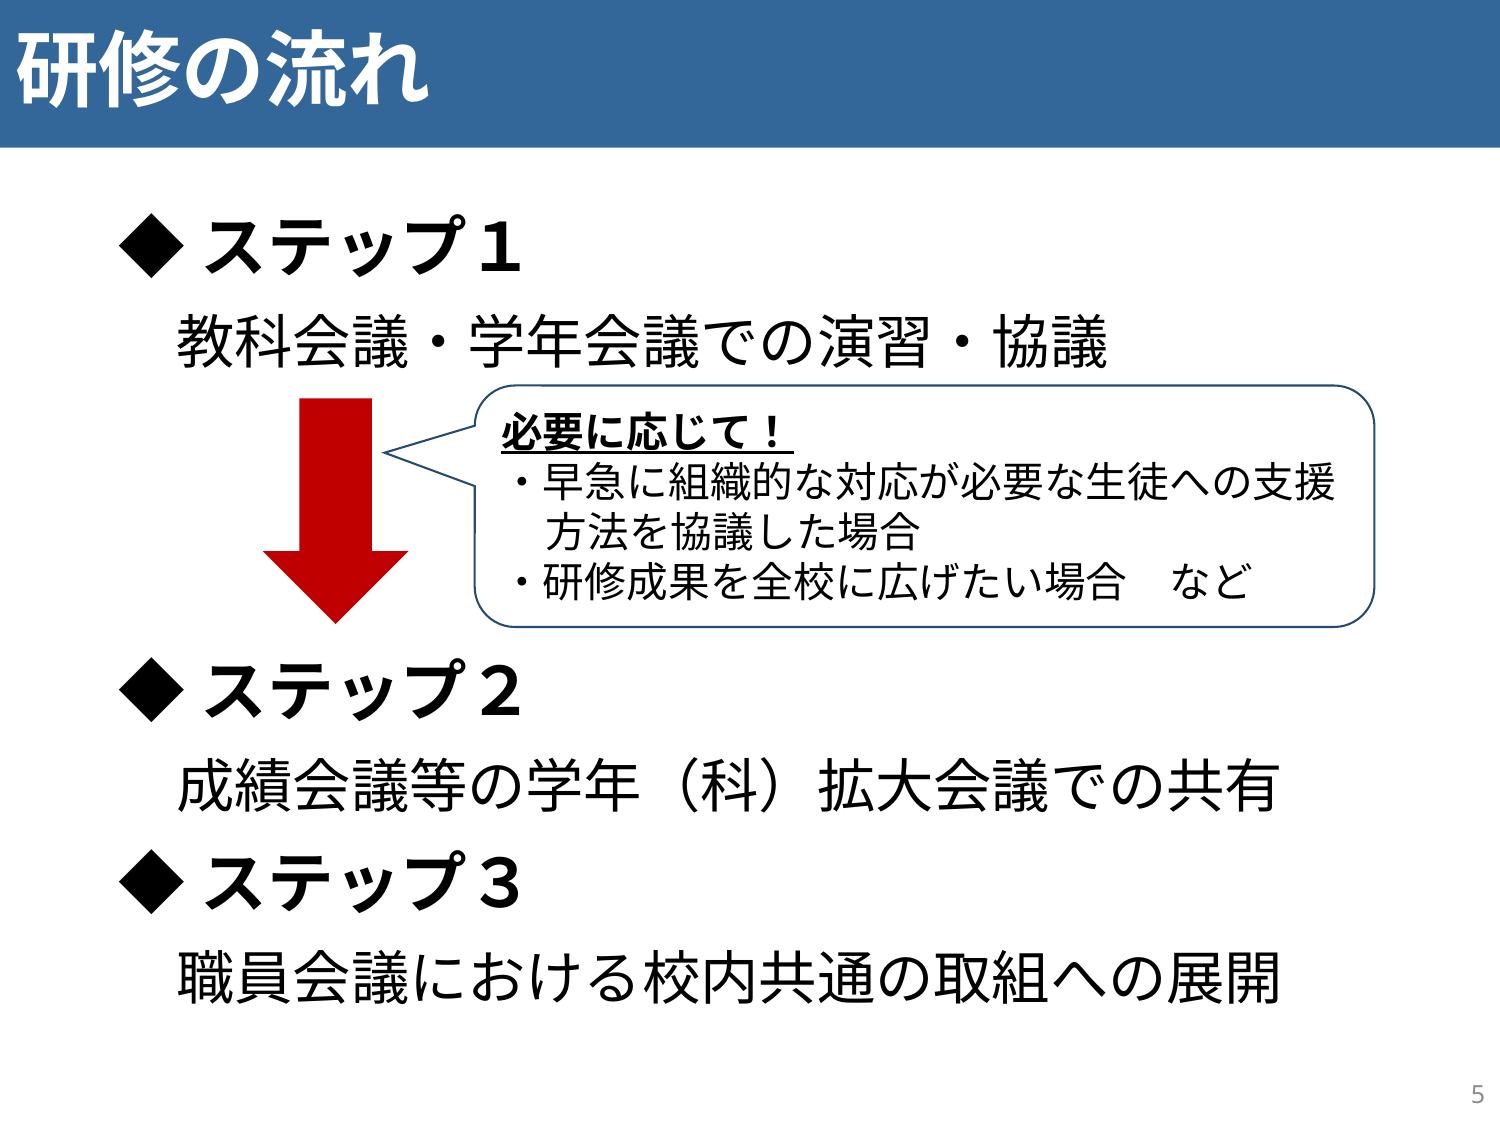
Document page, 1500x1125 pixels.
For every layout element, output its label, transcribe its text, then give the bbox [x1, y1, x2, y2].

title 研修の流れ [0, 0, 1500, 148]
list ◆ステップ１ 教科会議・学年会議での演習・協議 ◆ステップ２ 成績会議等の学年（科）拡大会議での共有 ◆ステップ３ 職員会議における校内共通の取組への展開 [103, 197, 1414, 1084]
text_box [262, 398, 409, 625]
slide_number 5 [1162, 1065, 1500, 1125]
text_box 必要に応じて！ ・早急に組織的な対応が必要な生徒への支援方法を協議した場合 ・研修成果を全校に広げたい場合 など [381, 384, 1376, 629]
